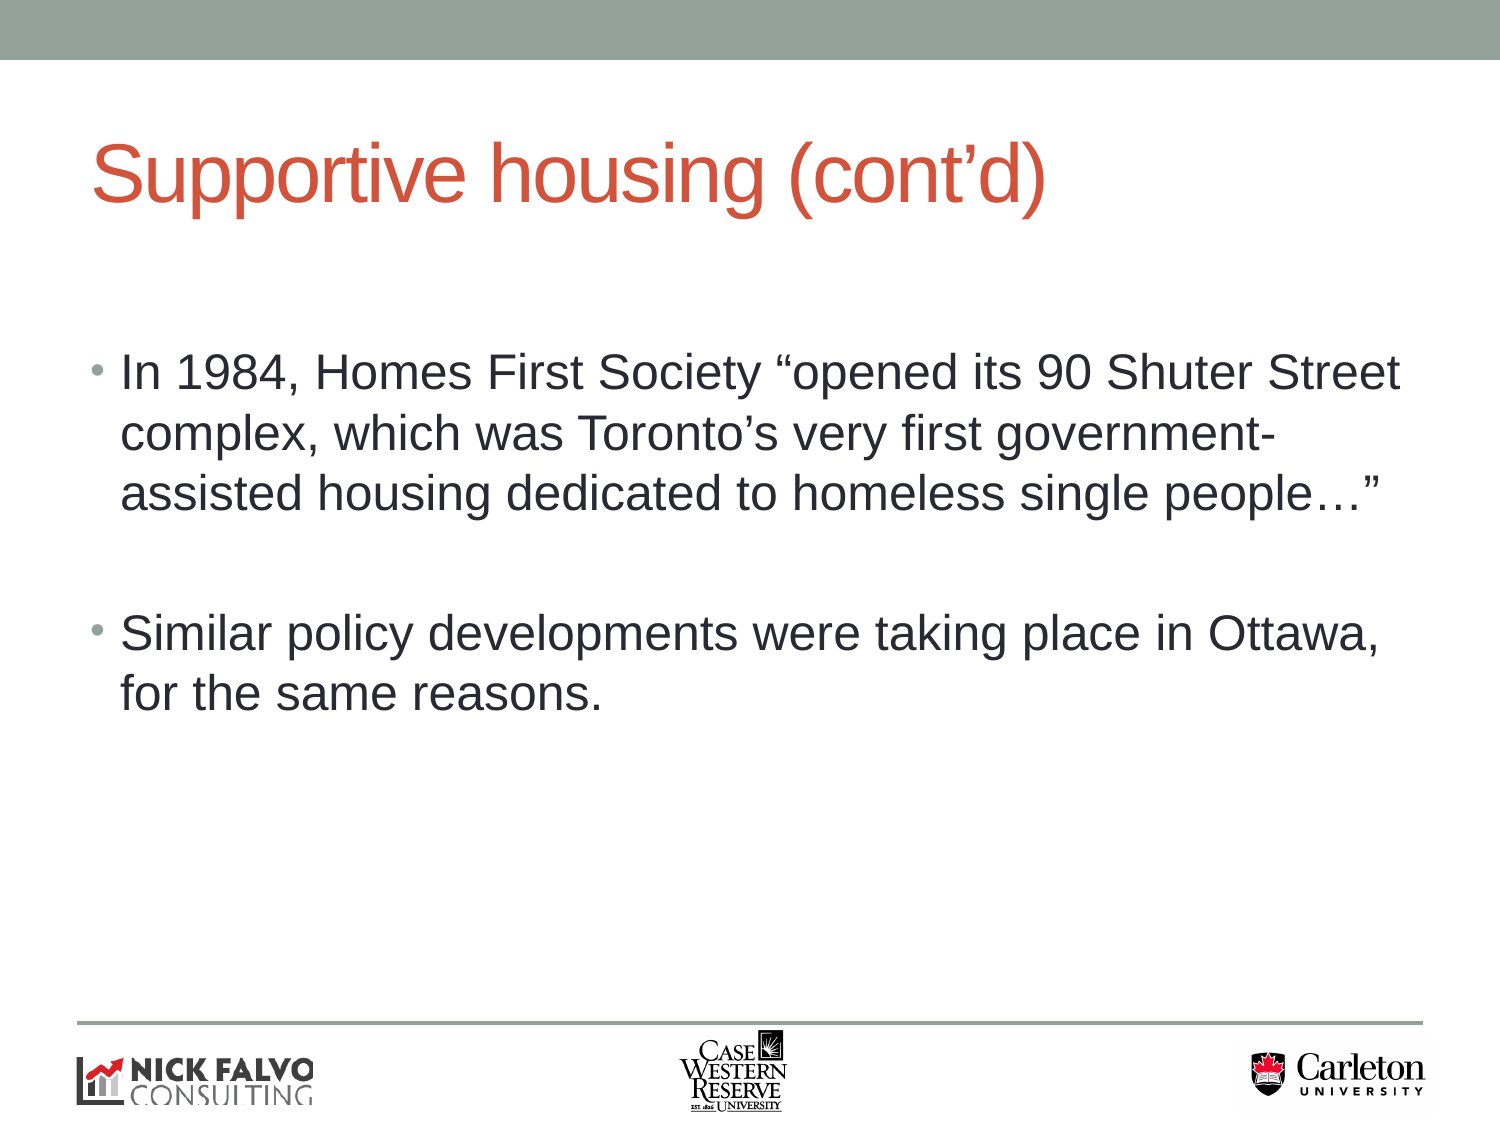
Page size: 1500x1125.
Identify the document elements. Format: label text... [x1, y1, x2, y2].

title Supportive housing (cont’d) [75, 87, 1425, 250]
picture [1237, 1035, 1436, 1114]
picture [679, 1030, 793, 1120]
list In 1984, Homes First Society “opened its 90 Shuter Street complex, which was Toronto’s very first government-assisted housing dedicated to homeless single people…” Similar policy developments were taking place in Ottawa, for the same reasons. [75, 262, 1425, 988]
